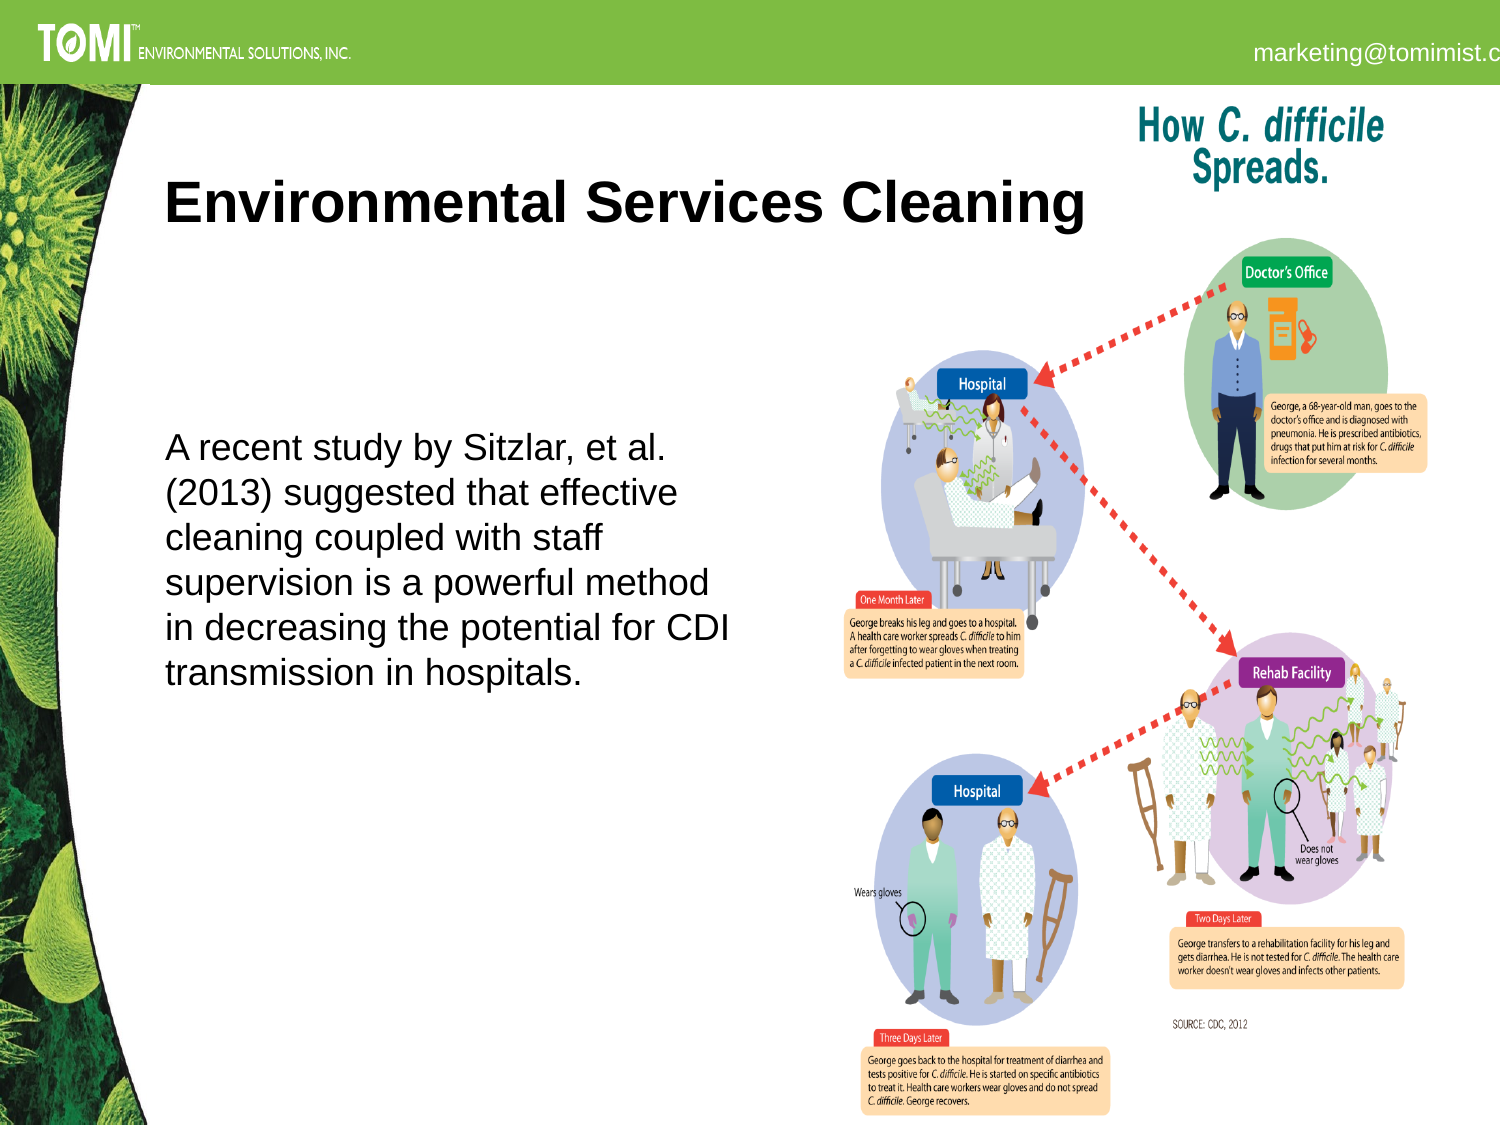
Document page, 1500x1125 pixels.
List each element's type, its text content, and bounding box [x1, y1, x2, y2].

text_box Environmental Services Cleaning [154, 94, 838, 338]
picture [0, 0, 1500, 1125]
text_box A recent study by Sitzlar, et al. (2013) suggested that effective cleaning coupled with staff supervision is a powerful method in decreasing the potential for CDI transmission in hospitals. [154, 338, 760, 825]
picture [843, 87, 1439, 1123]
